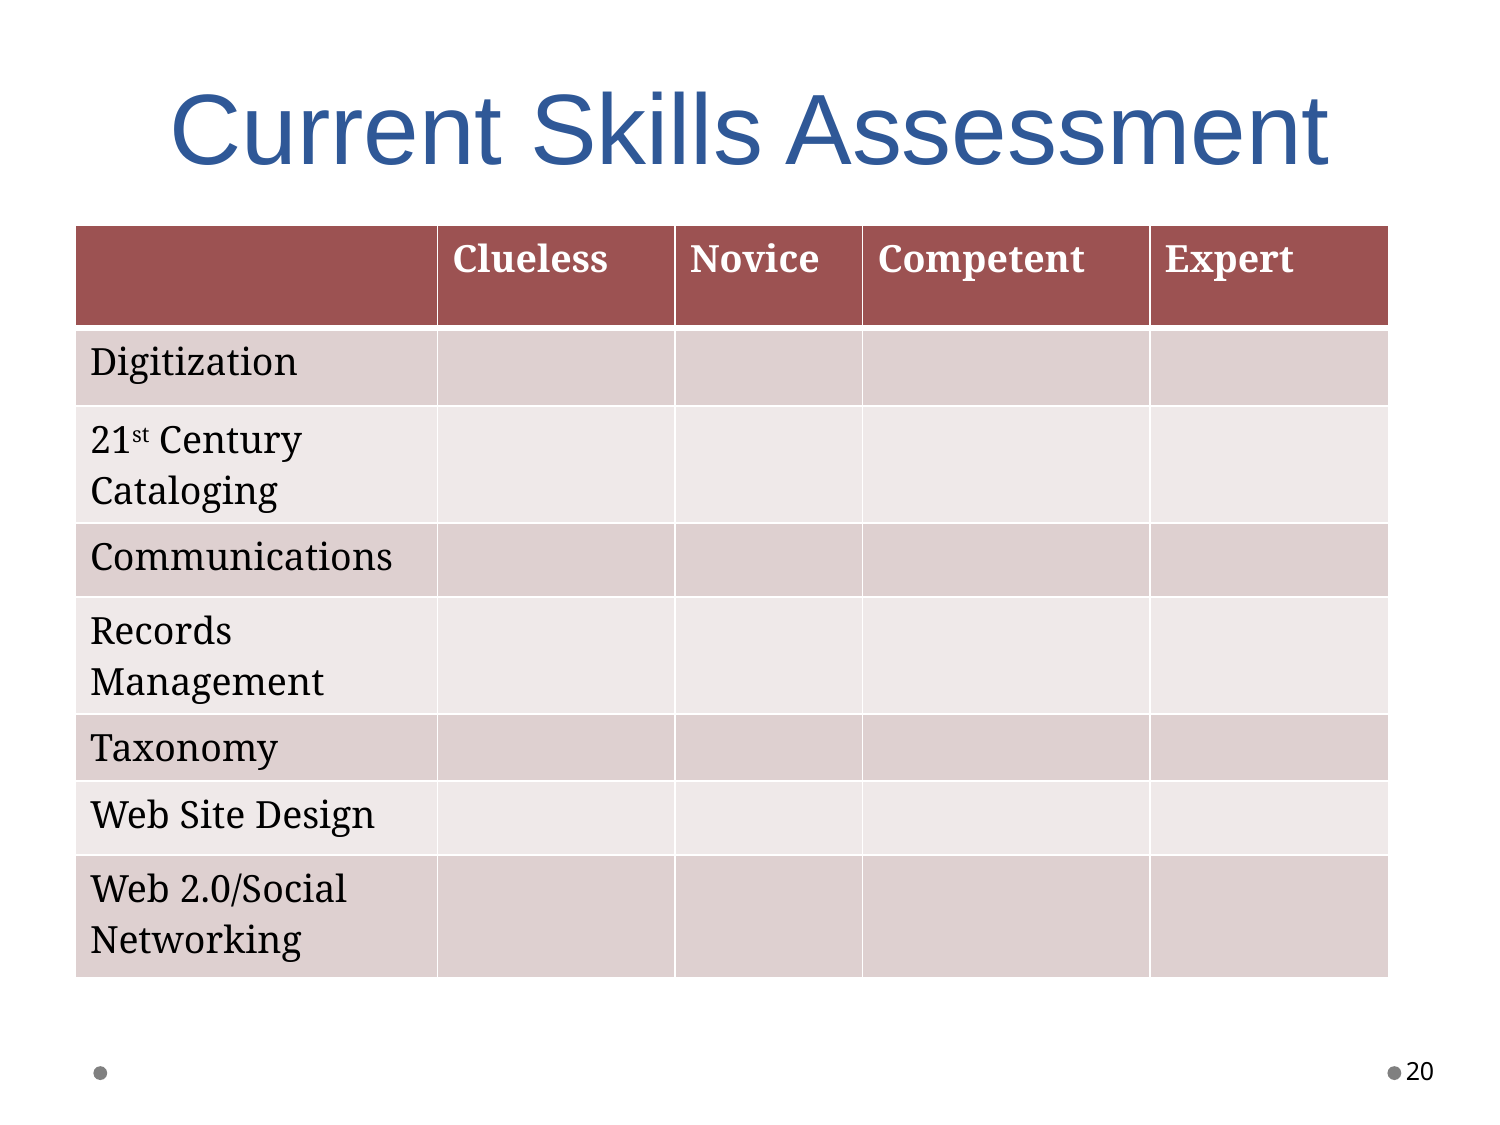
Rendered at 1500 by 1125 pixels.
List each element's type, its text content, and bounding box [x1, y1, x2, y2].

table_cell [676, 598, 862, 713]
table_header Competent [863, 226, 1149, 325]
table_cell [438, 715, 674, 780]
table_cell [863, 524, 1149, 596]
table_cell [863, 782, 1149, 854]
table_cell [863, 856, 1149, 977]
table_cell [438, 856, 674, 977]
table_cell [1151, 331, 1388, 405]
table_cell [1151, 598, 1388, 713]
table_cell [438, 598, 674, 713]
table_cell Communications [76, 524, 437, 596]
title Current Skills Assessment [0, 75, 1500, 313]
table_header Novice [676, 226, 862, 325]
table_cell [438, 331, 674, 405]
table_header Expert [1151, 226, 1388, 325]
table_cell Digitization [76, 331, 437, 405]
table_cell [863, 331, 1149, 405]
table_cell [438, 782, 674, 854]
slide_number 20 [1401, 1042, 1494, 1103]
table_cell [676, 331, 862, 405]
table_cell [863, 598, 1149, 713]
table_cell [1151, 715, 1388, 780]
table_cell [1151, 856, 1388, 977]
table_header Clueless [438, 226, 674, 325]
table_cell Records Management [76, 598, 437, 713]
table_cell [863, 715, 1149, 780]
table_header [76, 226, 437, 325]
table_cell [676, 782, 862, 854]
table_cell Web Site Design [76, 782, 437, 854]
table_cell [676, 524, 862, 596]
table_cell [676, 407, 862, 522]
table_cell Web 2.0/Social Networking [76, 856, 437, 977]
table_cell 21st Century Cataloging [76, 407, 437, 522]
table_cell Taxonomy [76, 715, 437, 780]
table_cell [863, 407, 1149, 522]
table_cell [1151, 524, 1388, 596]
table_cell [676, 715, 862, 780]
table_cell [438, 524, 674, 596]
table_cell [1151, 782, 1388, 854]
table_cell [1151, 407, 1388, 522]
table_cell [438, 407, 674, 522]
table_cell [676, 856, 862, 977]
